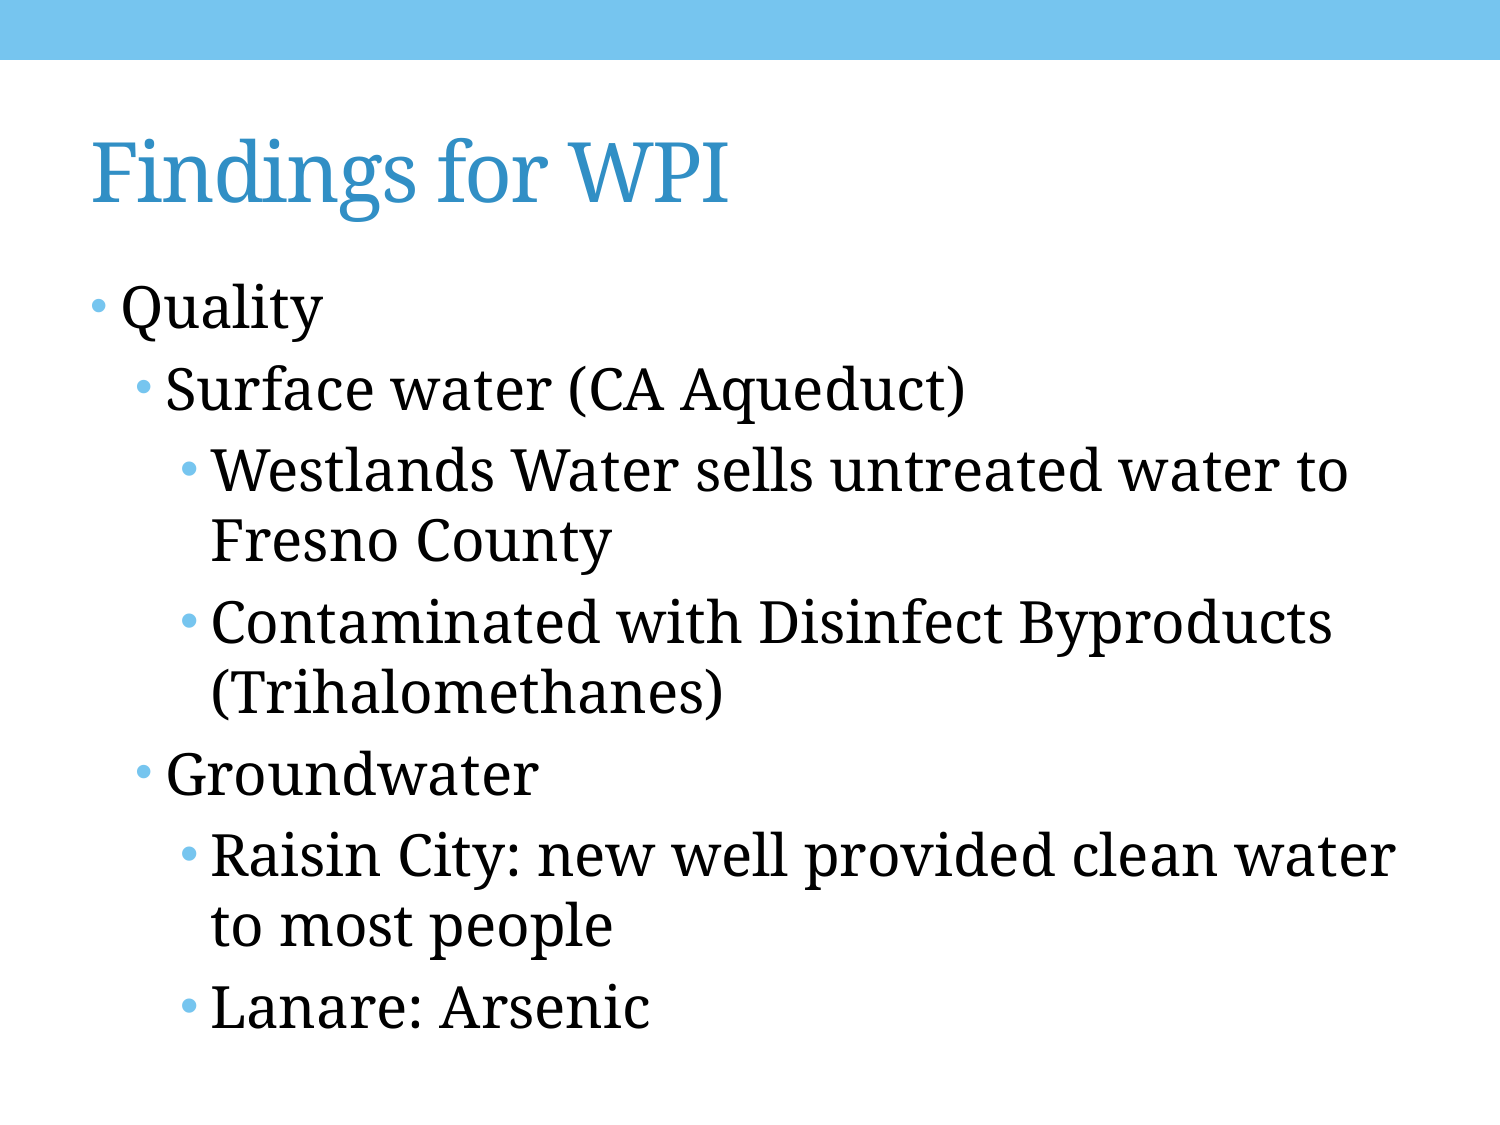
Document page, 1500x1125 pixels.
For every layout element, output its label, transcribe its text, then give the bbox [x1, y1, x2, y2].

title Findings for WPI [75, 87, 1425, 250]
list Quality Surface water (CA Aqueduct) Westlands Water sells untreated water to Fresno County Contaminated with Disinfect Byproducts (Trihalomethanes) Groundwater Raisin City: new well provided clean water to most people Lanare: Arsenic [75, 262, 1425, 1063]
